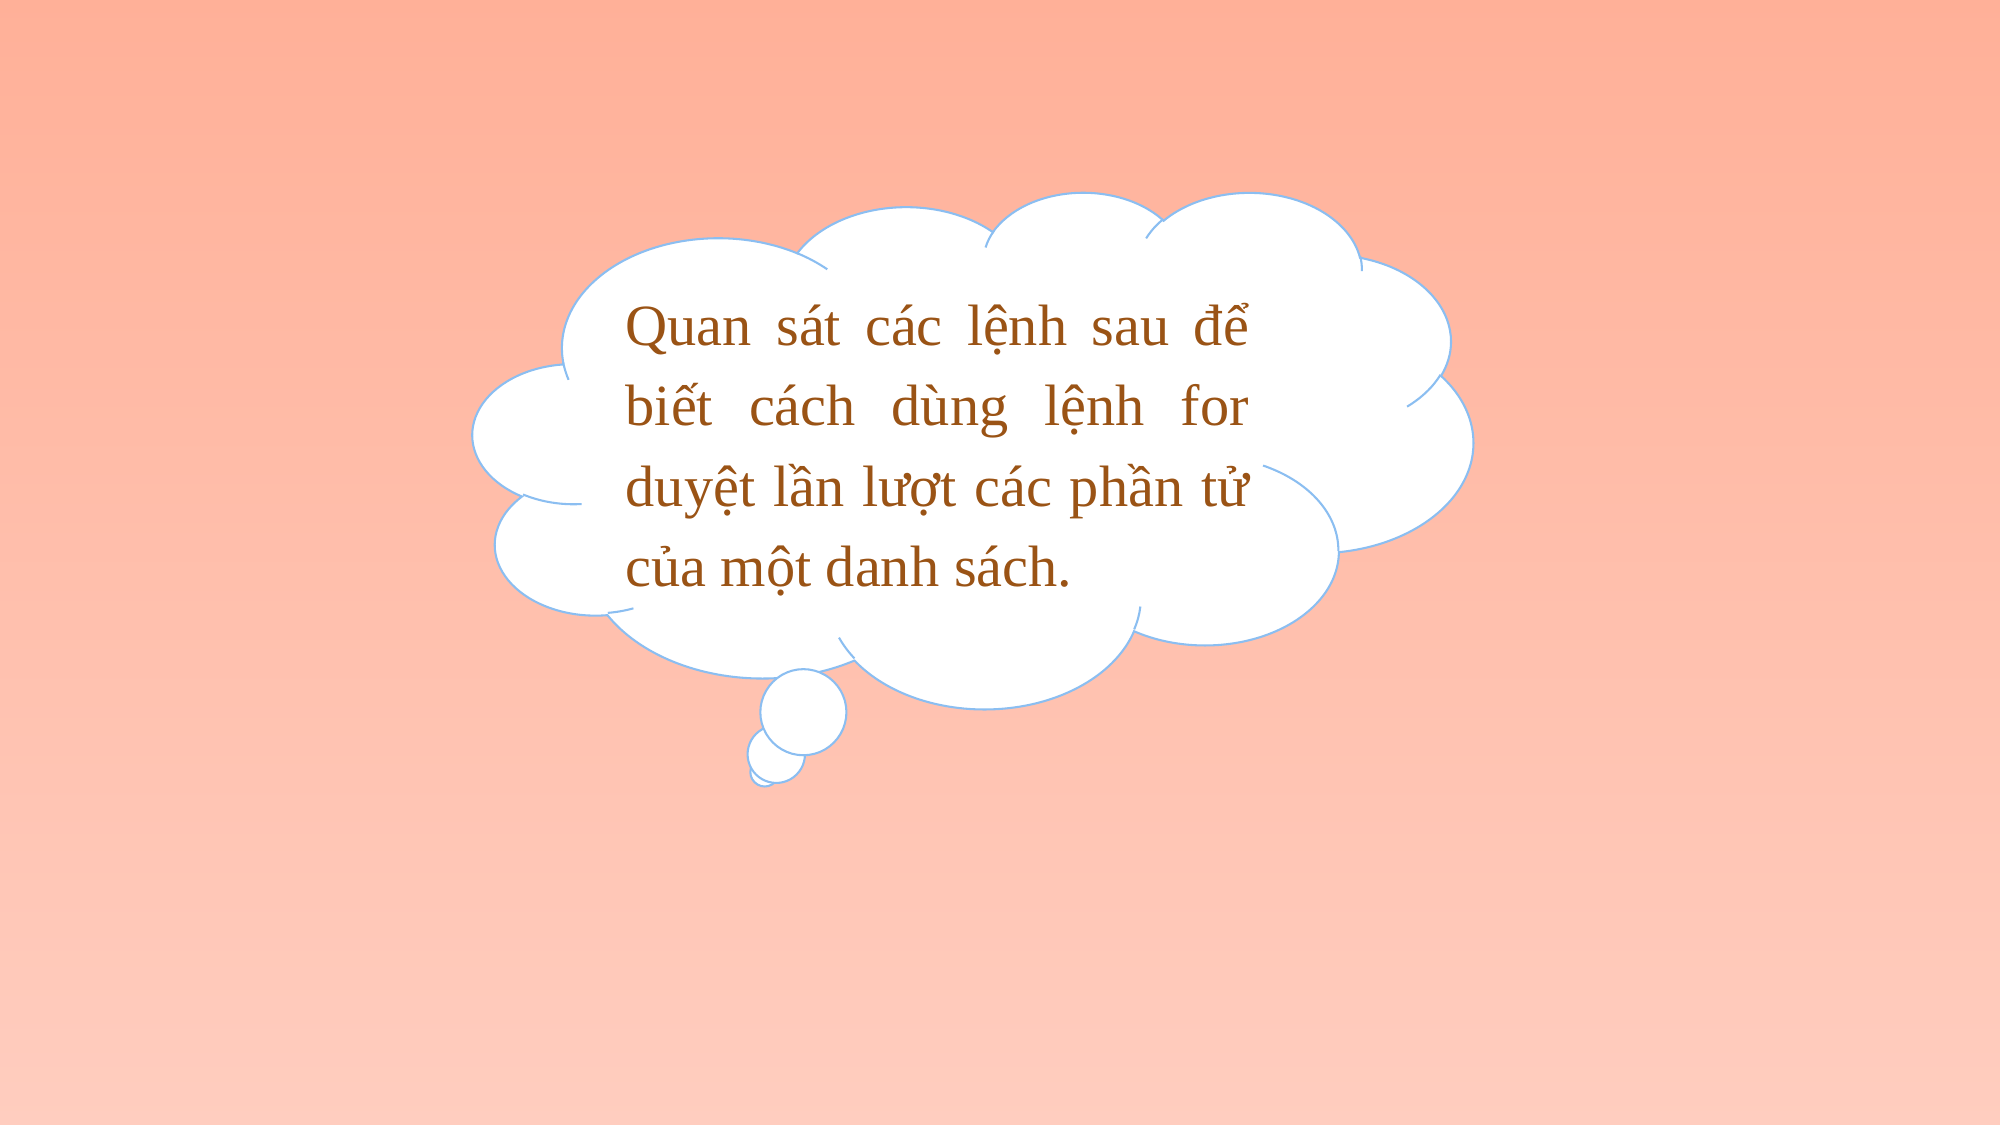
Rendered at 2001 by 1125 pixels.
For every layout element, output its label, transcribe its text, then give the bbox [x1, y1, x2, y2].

text_box Quan sát các lệnh sau để biết cách dùng lệnh for duyệt lần lượt các phần tử của một danh sách. [471, 191, 1475, 788]
